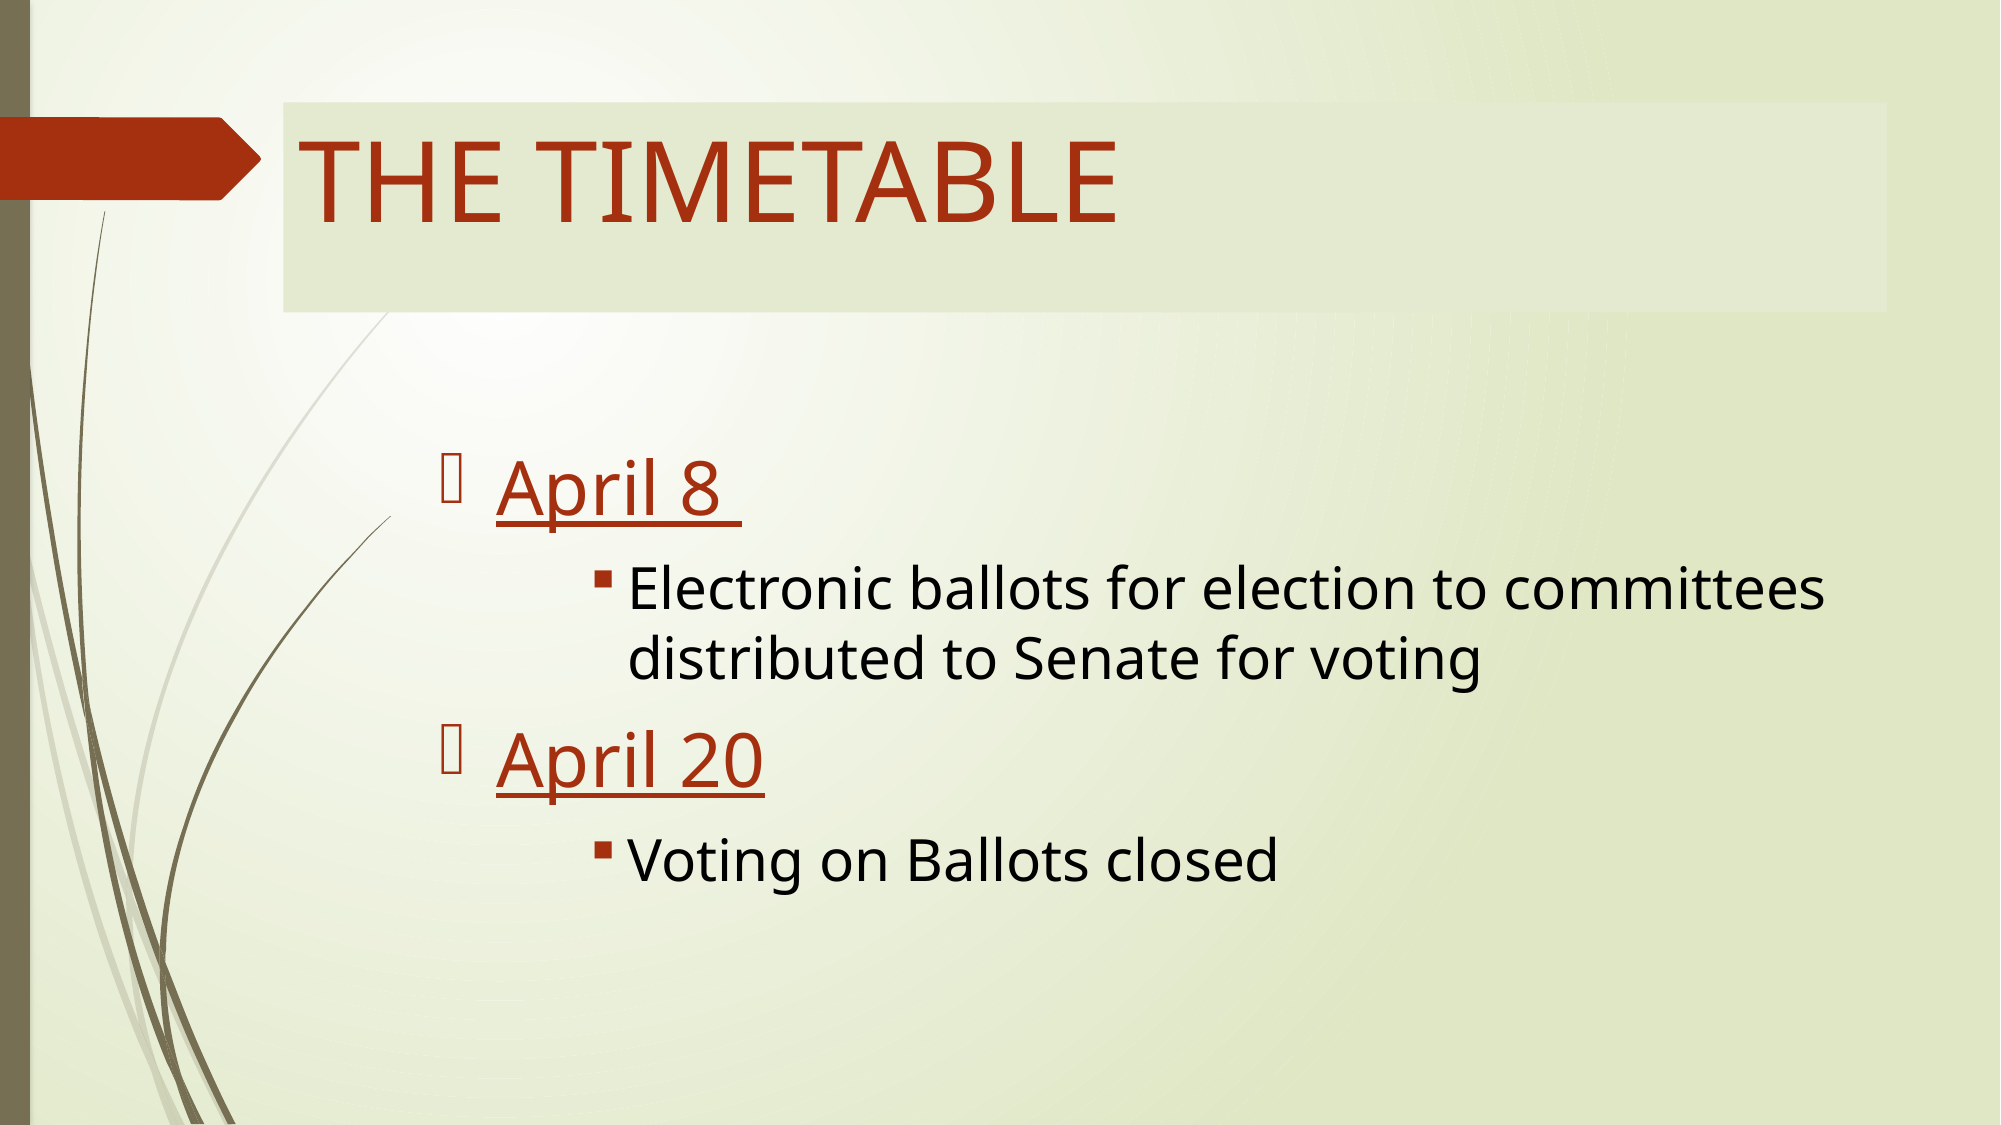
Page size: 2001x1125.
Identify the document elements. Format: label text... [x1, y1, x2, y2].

title THE TIMETABLE [283, 102, 1888, 313]
list April 8 Electronic ballots for election to committees distributed to Senate for voting April 20 Voting on Ballots closed [424, 332, 1858, 1125]
